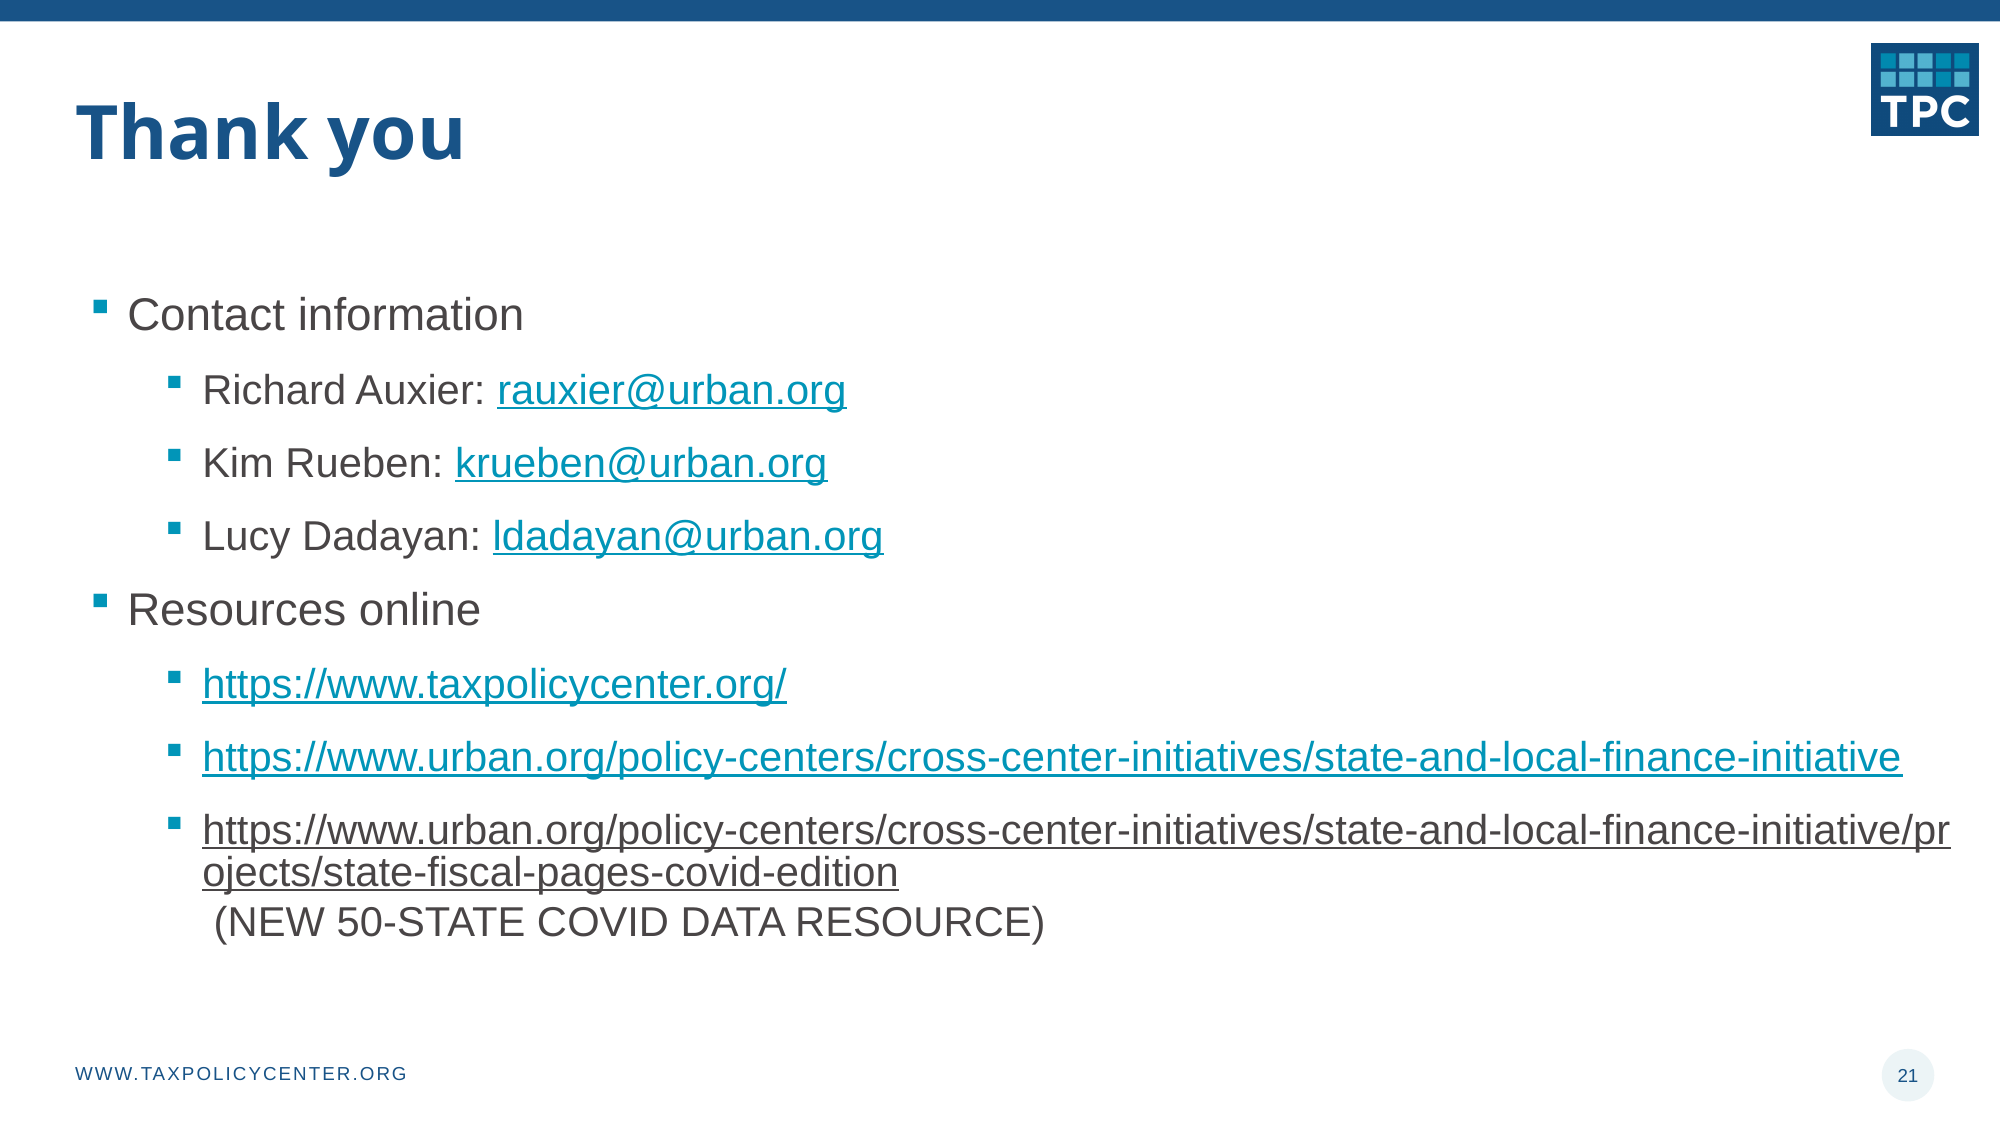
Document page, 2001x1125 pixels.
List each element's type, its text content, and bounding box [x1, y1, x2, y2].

picture [1871, 43, 1979, 136]
title Thank you [75, 87, 1925, 185]
footer WWW.TAXPOLICYCENTER.ORG [75, 1061, 750, 1084]
text_box Contact information Richard Auxier: rauxier@urban.org Kim Rueben: krueben@urban.org Lucy Dadayan: ldadayan@urban.org Resources online https://www.taxpolicycenter.org/ https://www.urban.org/policy-centers/cross-center-initiatives/state-and-local-finance-initiative https://www.urban.org/policy-centers/cross-center-initiatives/state-and-local-finance-initiative/projects/state-fiscal-pages-covid-edition (NEW 50-STATE COVID DATA RESOURCE) [75, 277, 1974, 994]
slide_number 21 [1881, 1048, 1935, 1102]
